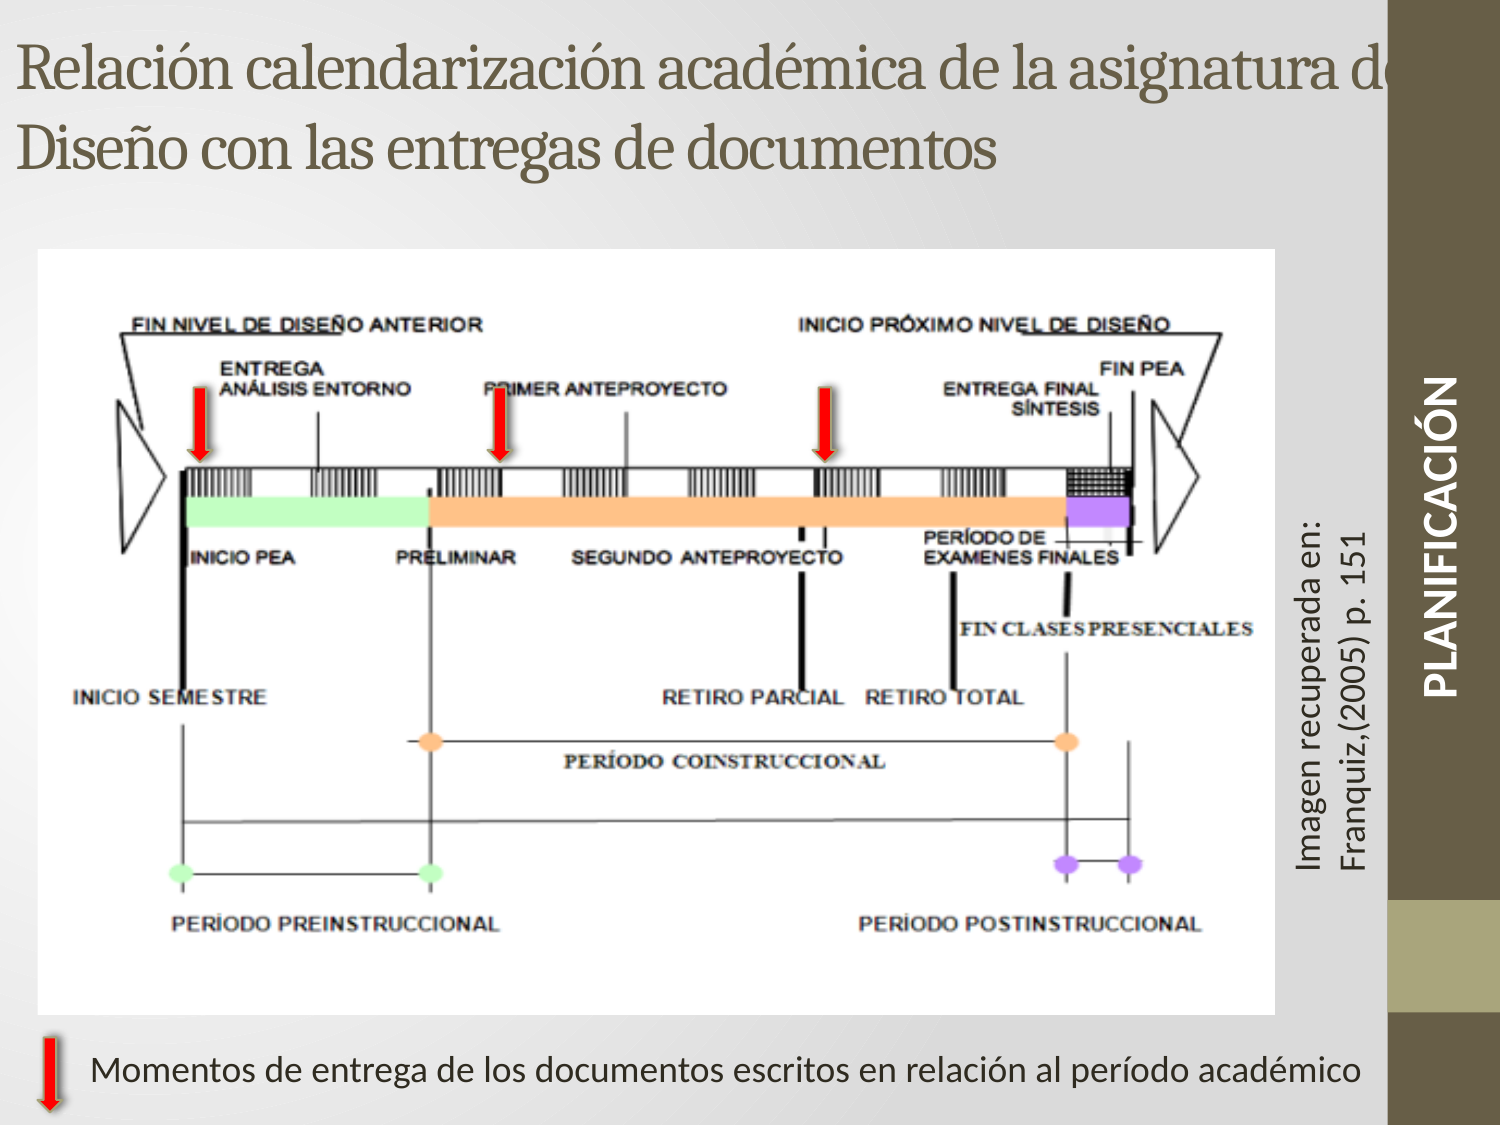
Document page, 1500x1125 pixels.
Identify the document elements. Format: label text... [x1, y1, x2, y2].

text_box Momentos de entrega de los documentos escritos en relación al período académico [75, 1037, 1450, 1098]
text_box PLANIFICACIÓN [1399, 187, 1474, 888]
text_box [36, 249, 1276, 1015]
text_box Imagen recuperada en: Franquiz,(2005) p. 151 [1286, 475, 1380, 888]
text_box [62, 962, 1313, 1100]
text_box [186, 386, 838, 463]
title Relación calendarización académica de la asignatura de Diseño con las entregas de documentos [0, 24, 1438, 180]
text_box [36, 1036, 64, 1114]
